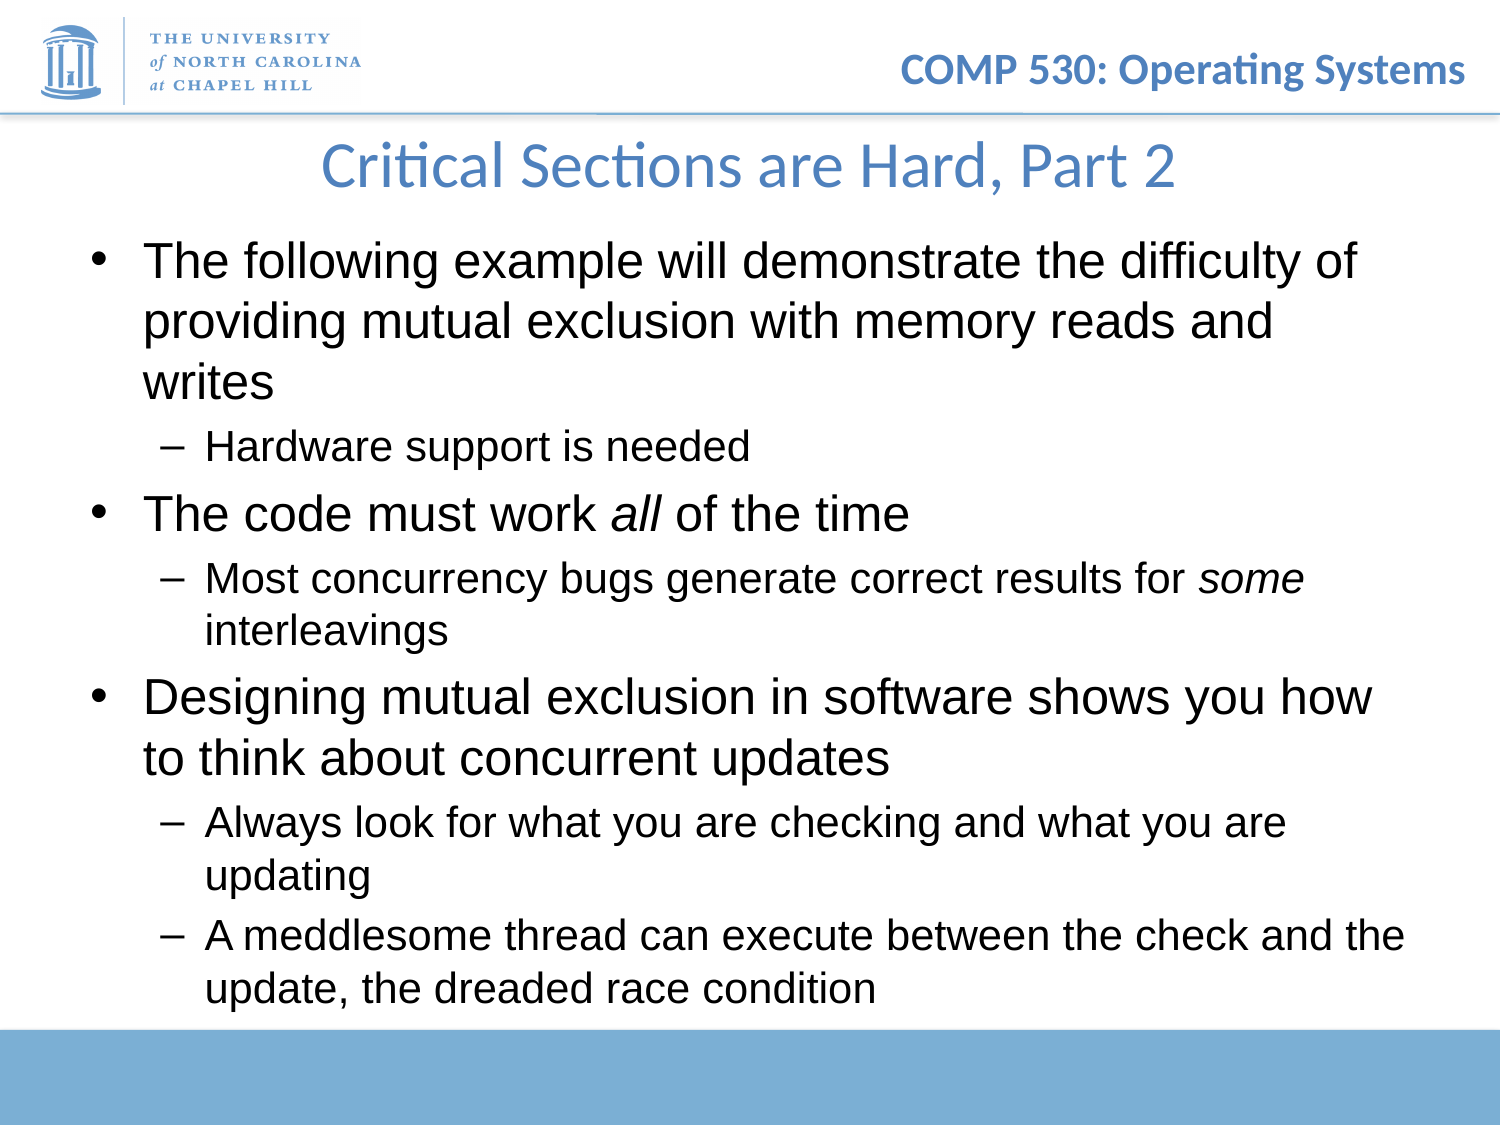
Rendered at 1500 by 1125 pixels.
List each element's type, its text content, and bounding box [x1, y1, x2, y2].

picture [41, 17, 361, 105]
title Critical Sections are Hard, Part 2 [0, 113, 1500, 209]
list The following example will demonstrate the difficulty of providing mutual exclusion with memory reads and writes Hardware support is needed The code must work all of the time Most concurrency bugs generate correct results for some interleavings Designing mutual exclusion in software shows you how to think about concurrent updates Always look for what you are checking and what you are updating A meddlesome thread can execute between the check and the update, the dreaded race condition [75, 219, 1425, 1024]
